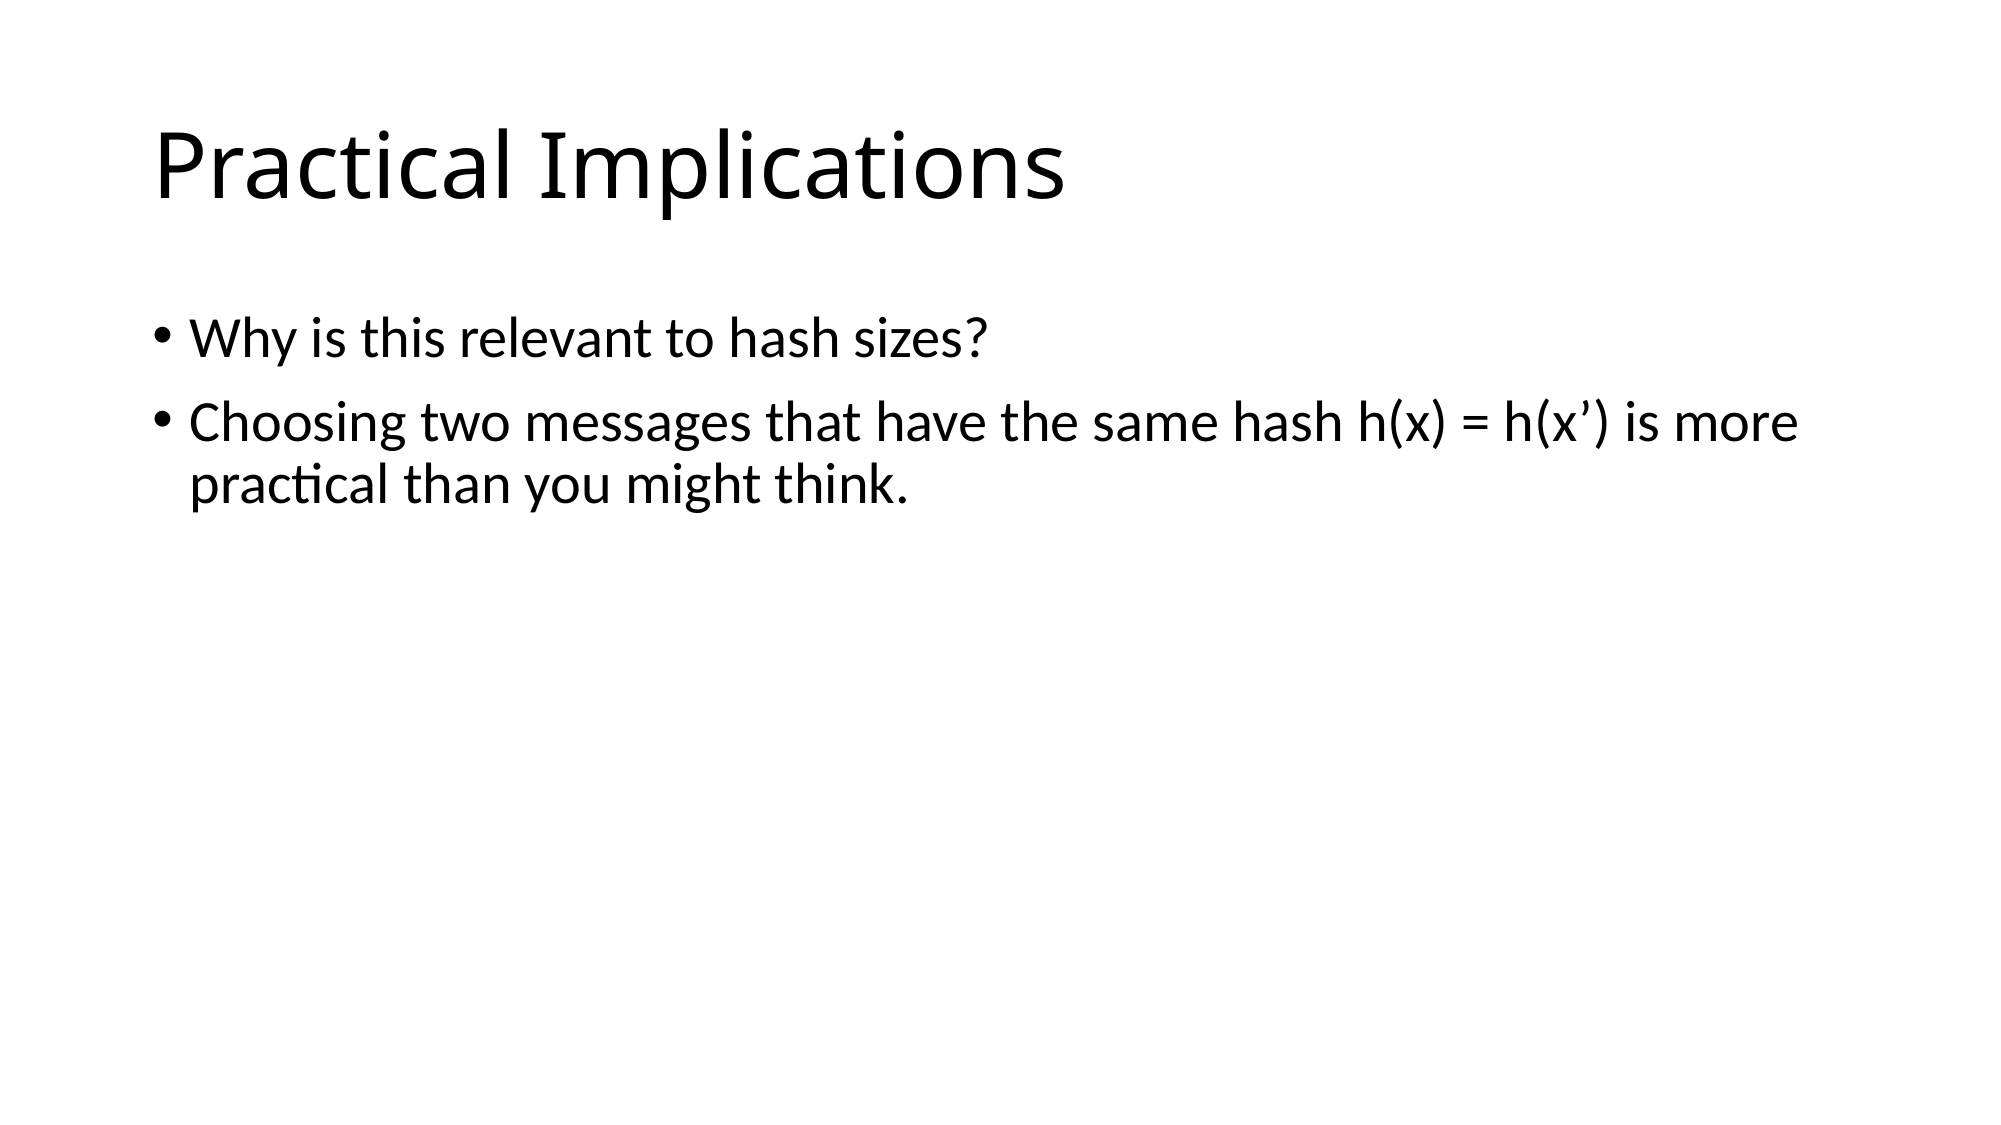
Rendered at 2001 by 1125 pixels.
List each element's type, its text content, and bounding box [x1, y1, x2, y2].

list Why is this relevant to hash sizes? Choosing two messages that have the same hash h(x) = h(x’) is more practical than you might think. [137, 299, 1863, 1014]
title Practical Implications [137, 59, 1863, 278]
